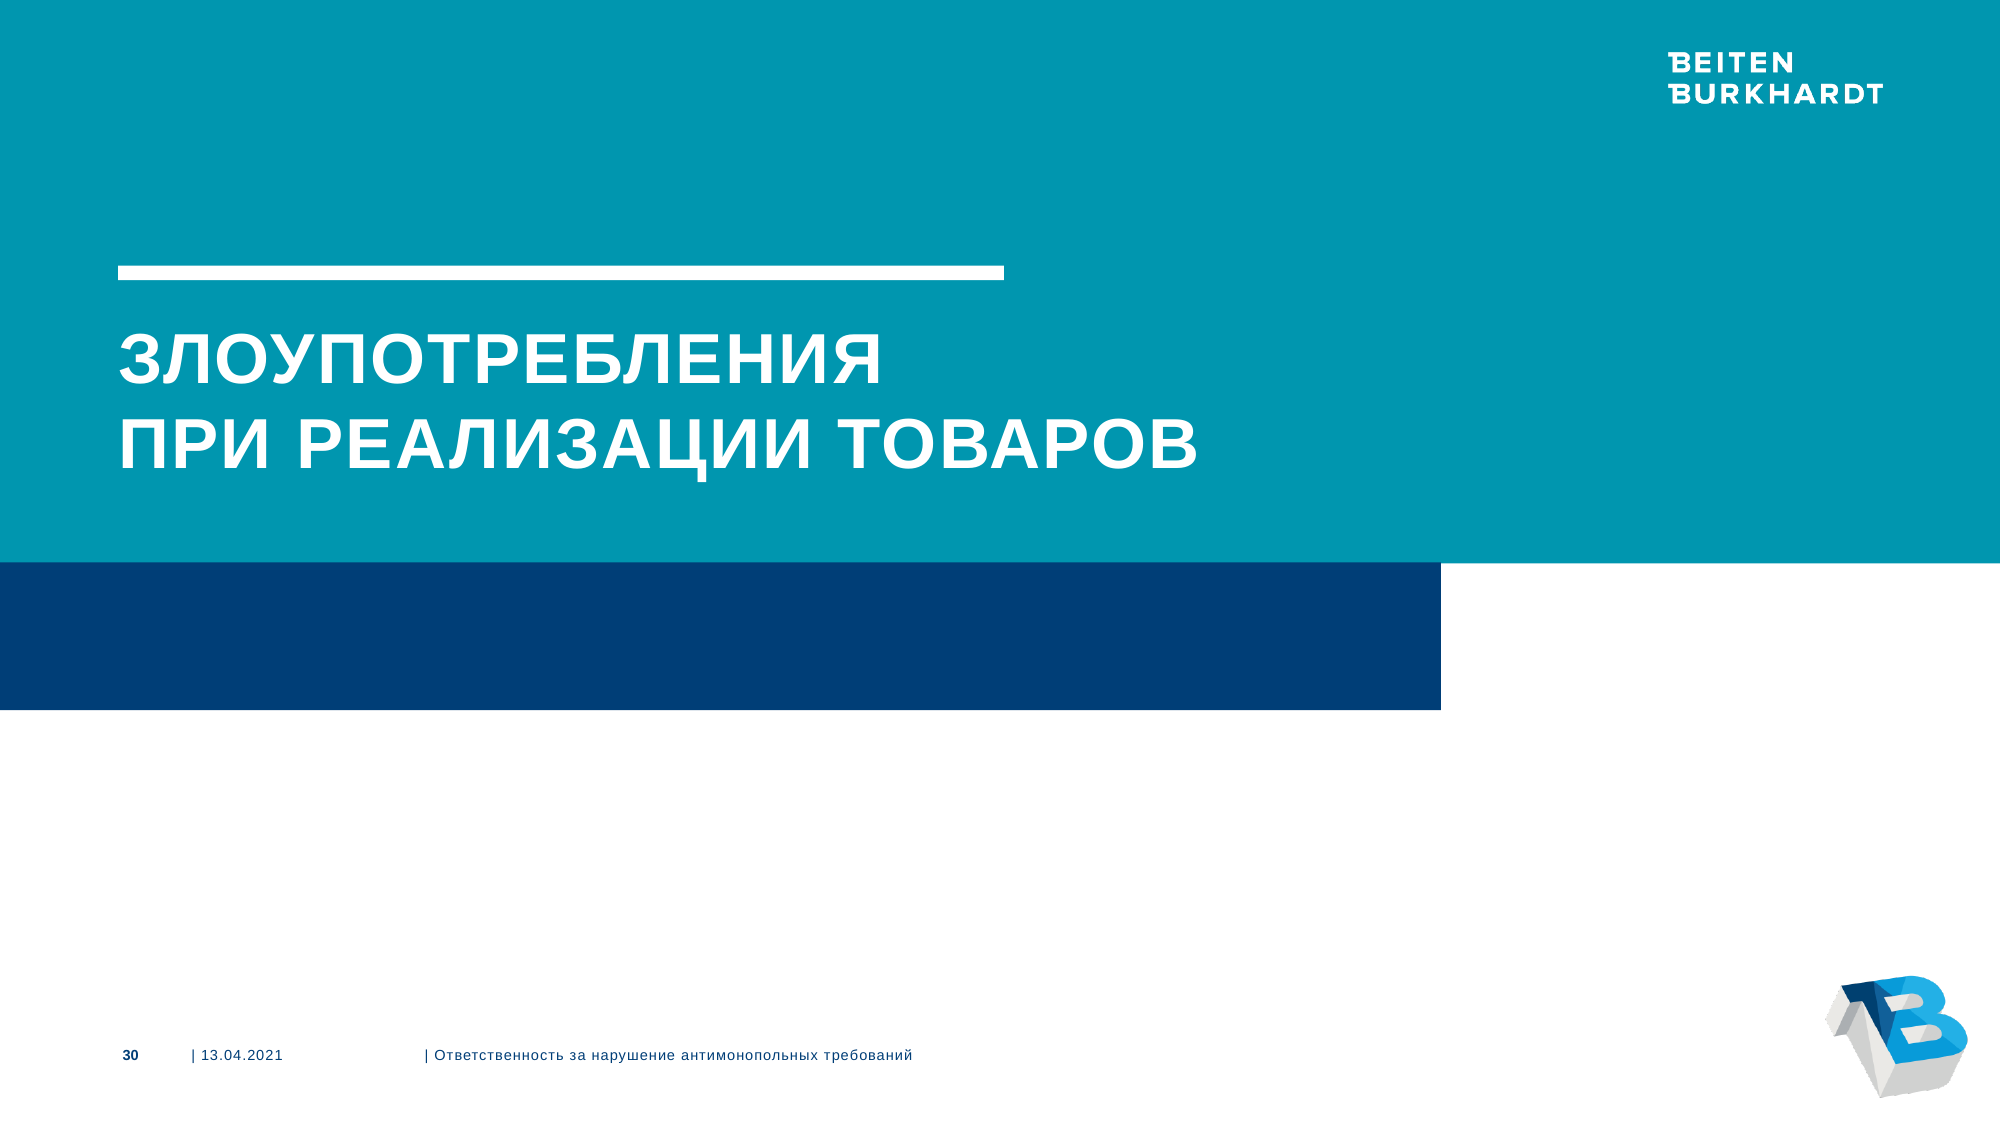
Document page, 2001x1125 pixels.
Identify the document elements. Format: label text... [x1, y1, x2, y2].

footer | Ответственность за нарушение антимонопольных требований [424, 1042, 1307, 1067]
slide_number 30 [118, 1042, 139, 1067]
picture [1793, 940, 2000, 1125]
title Злоупотребления при реализации товаров [118, 312, 1884, 414]
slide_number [191, 1042, 421, 1067]
picture [1668, 52, 1883, 104]
